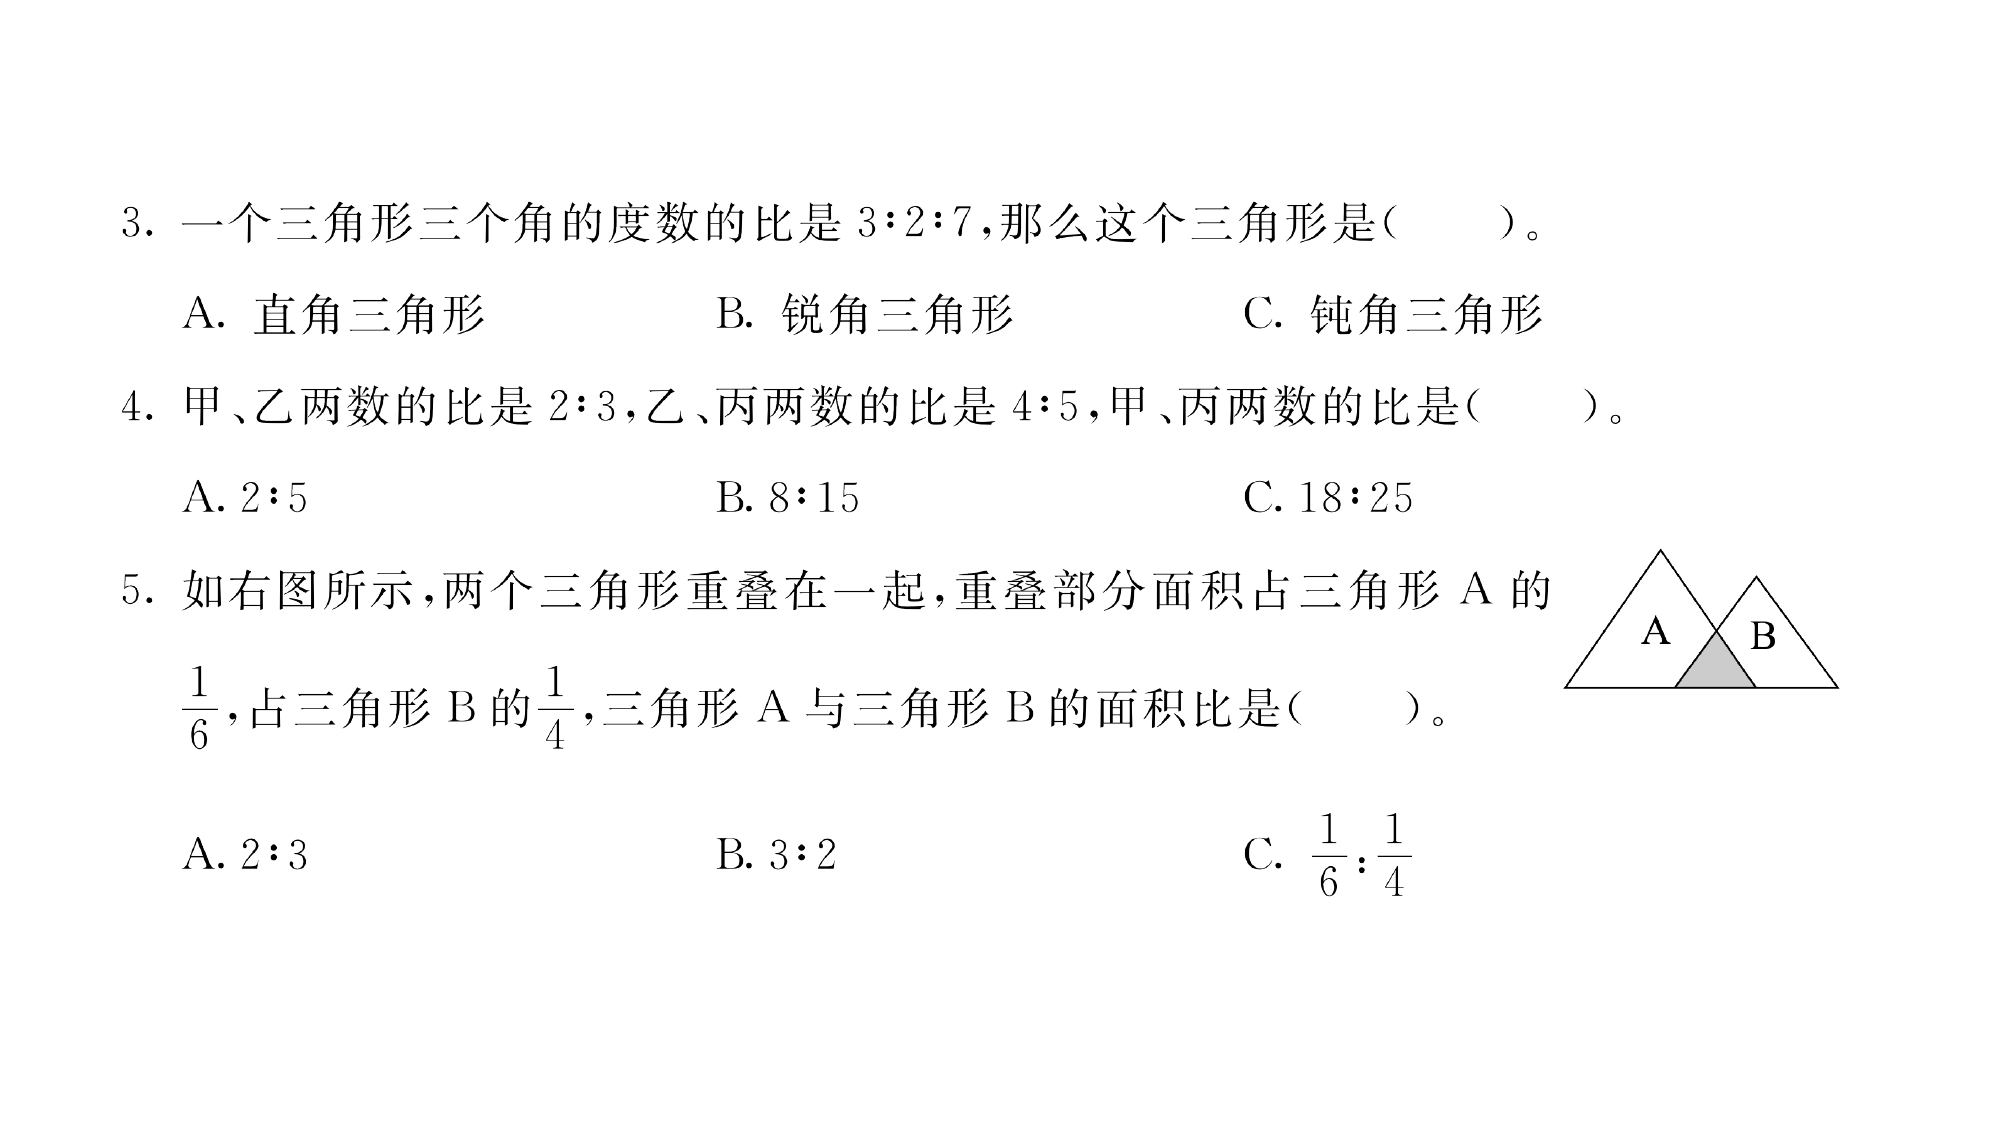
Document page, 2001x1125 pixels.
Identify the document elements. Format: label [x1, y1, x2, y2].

picture [118, 177, 2000, 910]
